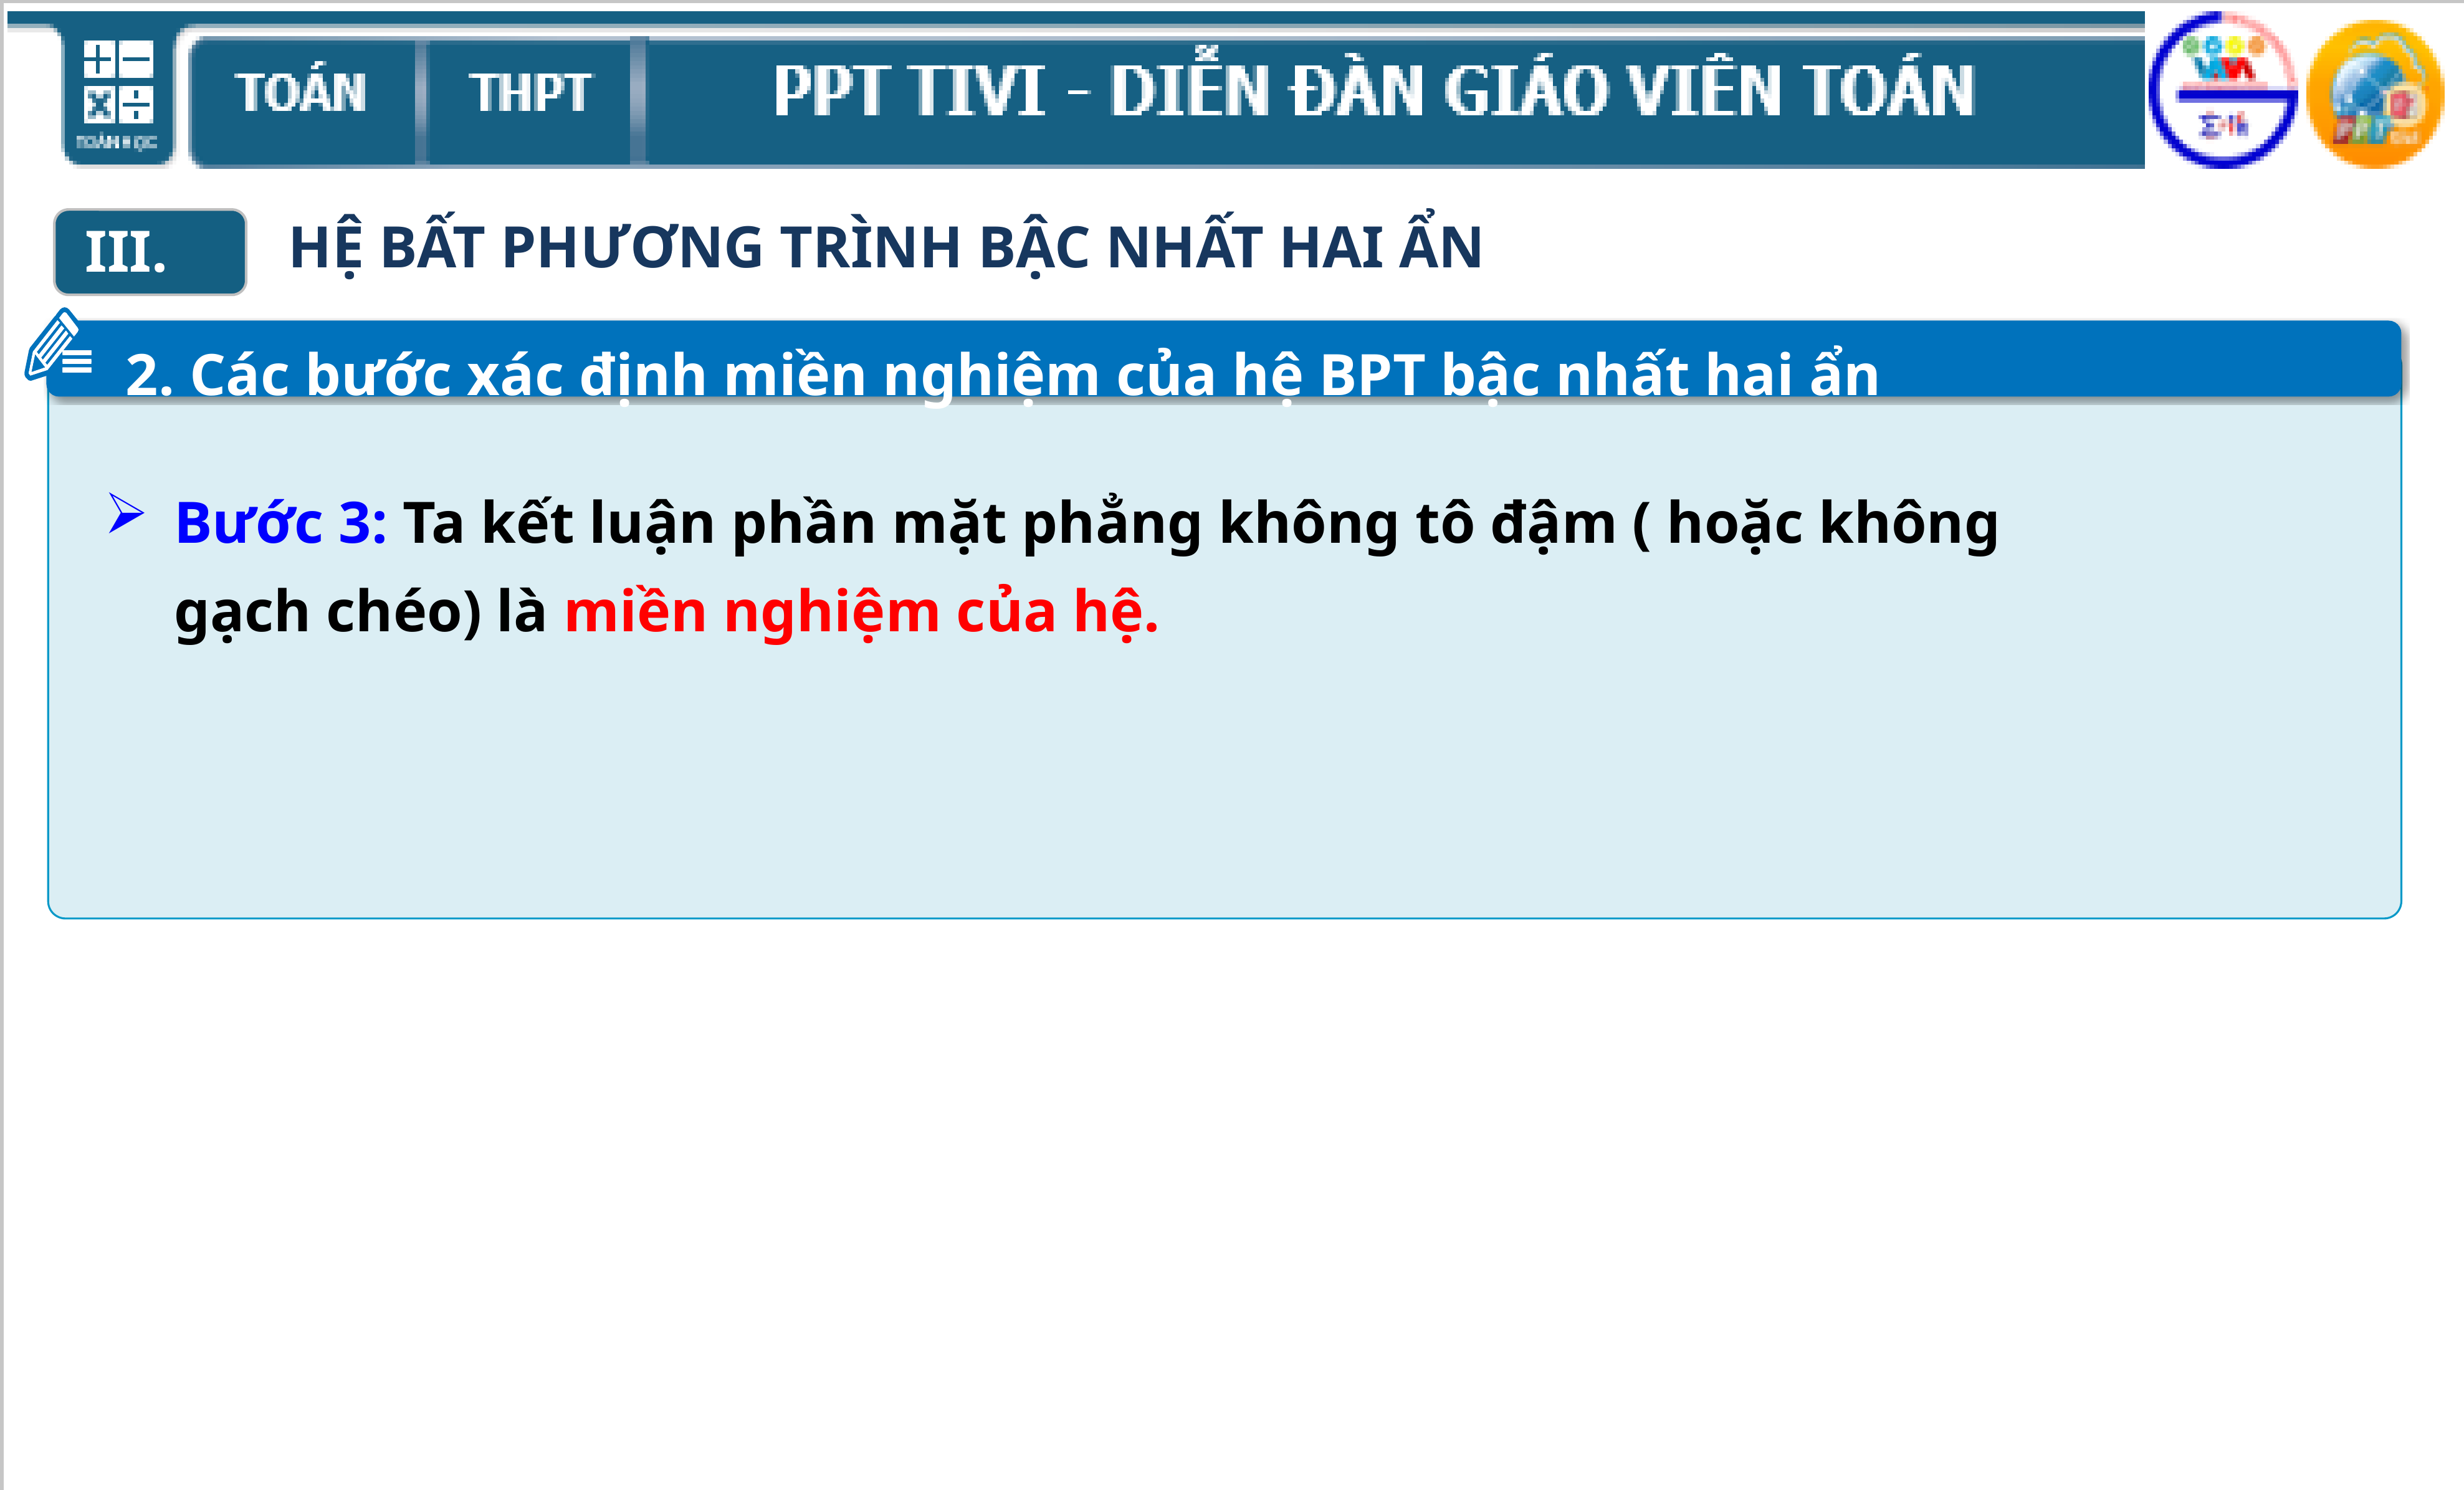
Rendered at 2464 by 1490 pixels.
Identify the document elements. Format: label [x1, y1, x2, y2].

picture [0, 0, 2464, 1490]
text_box [54, 205, 2258, 295]
text_box [24, 307, 2402, 919]
